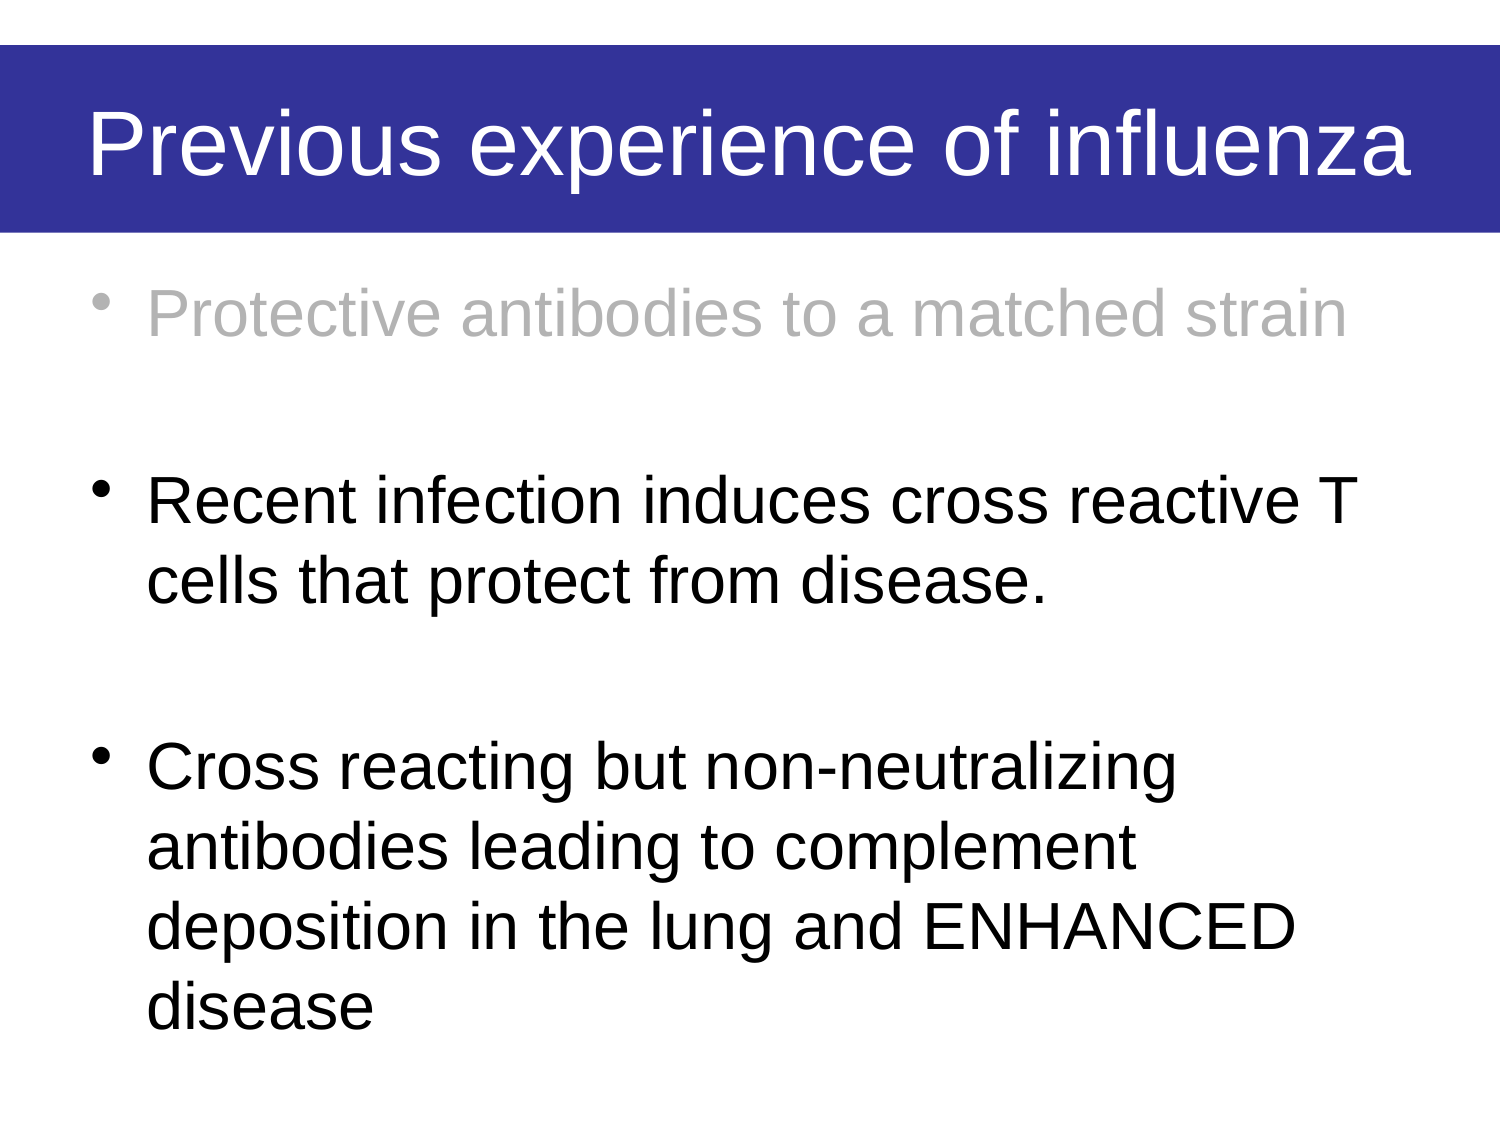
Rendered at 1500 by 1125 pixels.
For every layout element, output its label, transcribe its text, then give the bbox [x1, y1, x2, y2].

title Previous experience of influenza [0, 44, 1500, 233]
list Protective antibodies to a matched strain Recent infection induces cross reactive T cells that protect from disease. Cross reacting but non-neutralizing antibodies leading to complement deposition in the lung and ENHANCED disease [74, 262, 1426, 1006]
